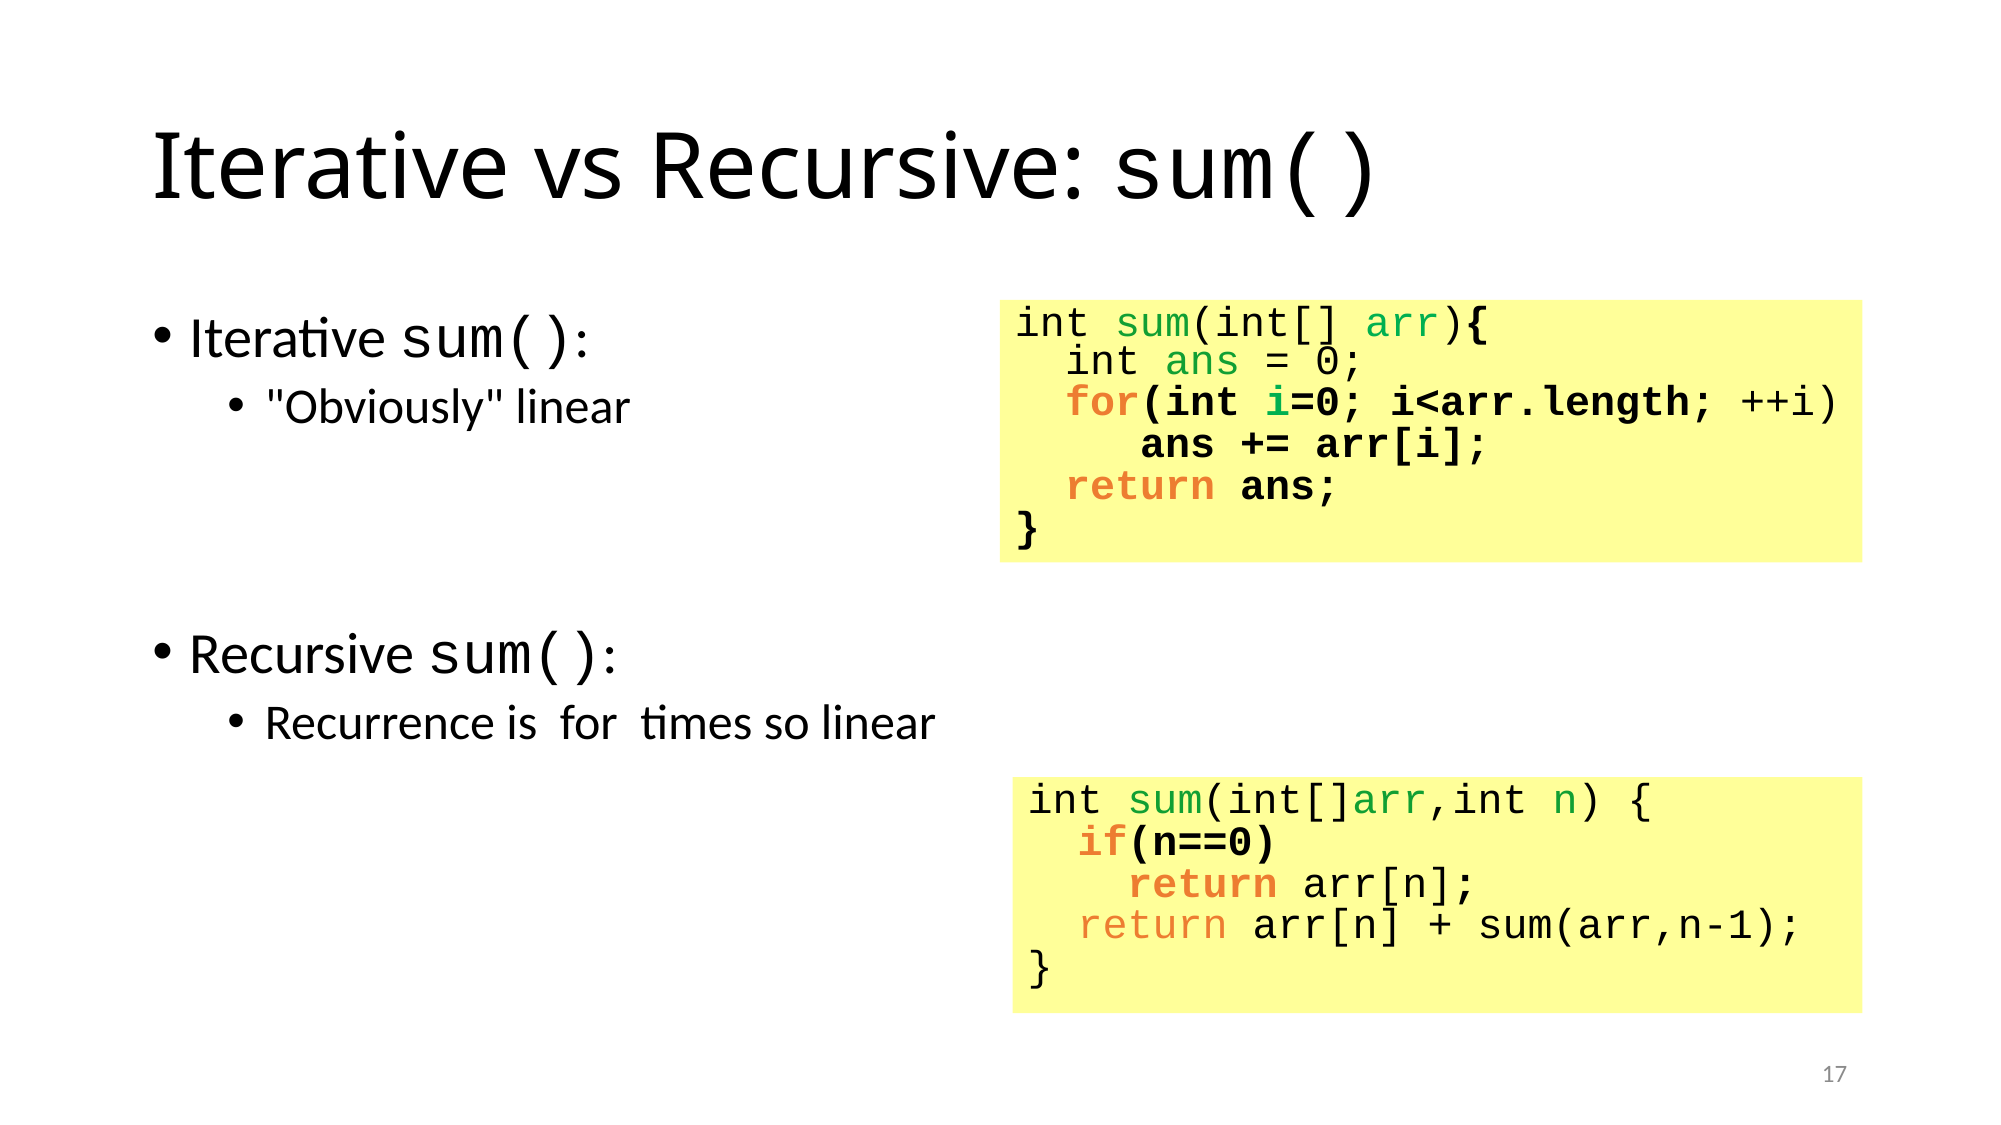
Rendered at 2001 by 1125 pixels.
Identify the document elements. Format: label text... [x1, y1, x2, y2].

text_box int sum(int[] arr){ int ans = 0; for(int i=0; i<arr.length; ++i) ans += arr[i]; return ans; } [999, 299, 1863, 563]
title Iterative vs Recursive: sum() [137, 59, 1863, 278]
text_box int sum(int[]arr,int n) { if(n==0) return arr[n]; return arr[n] + sum(arr,n-1); } [1012, 777, 1863, 1014]
slide_number 17 [1412, 1042, 1863, 1103]
